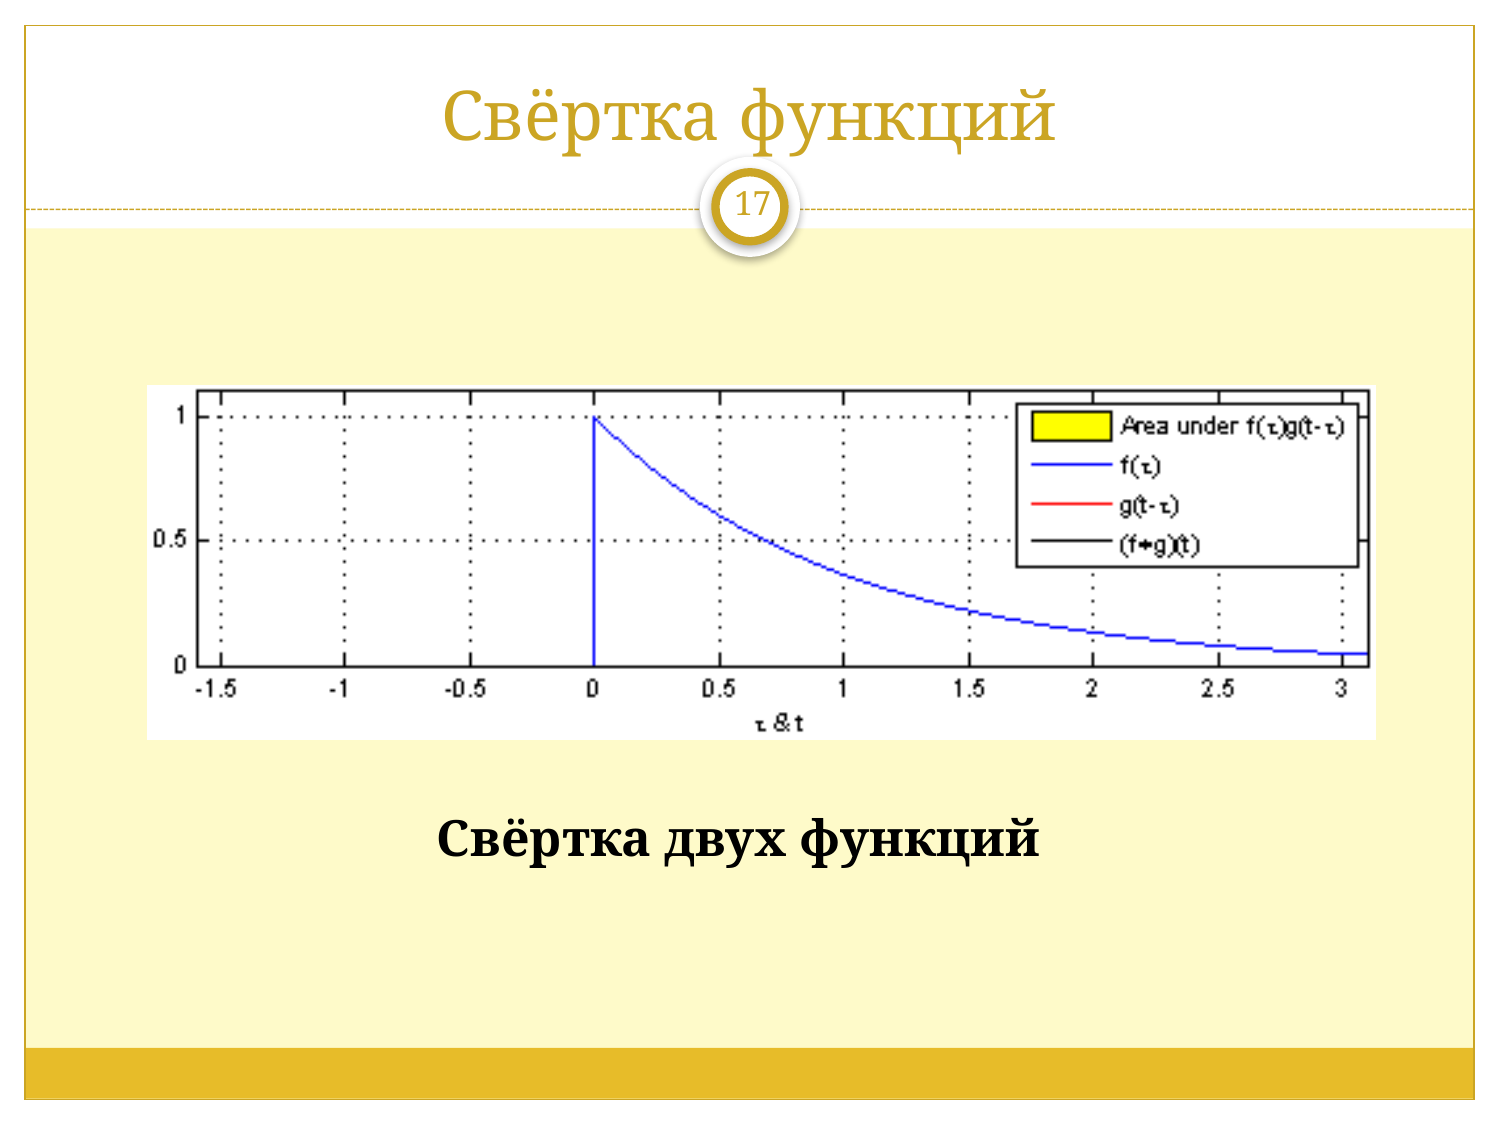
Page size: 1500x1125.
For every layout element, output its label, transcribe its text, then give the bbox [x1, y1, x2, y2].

title Свёртка функций [49, 37, 1450, 162]
picture [147, 385, 1377, 740]
slide_number 17 [715, 168, 791, 241]
text_box Свёртка двух функций [348, 798, 1128, 874]
